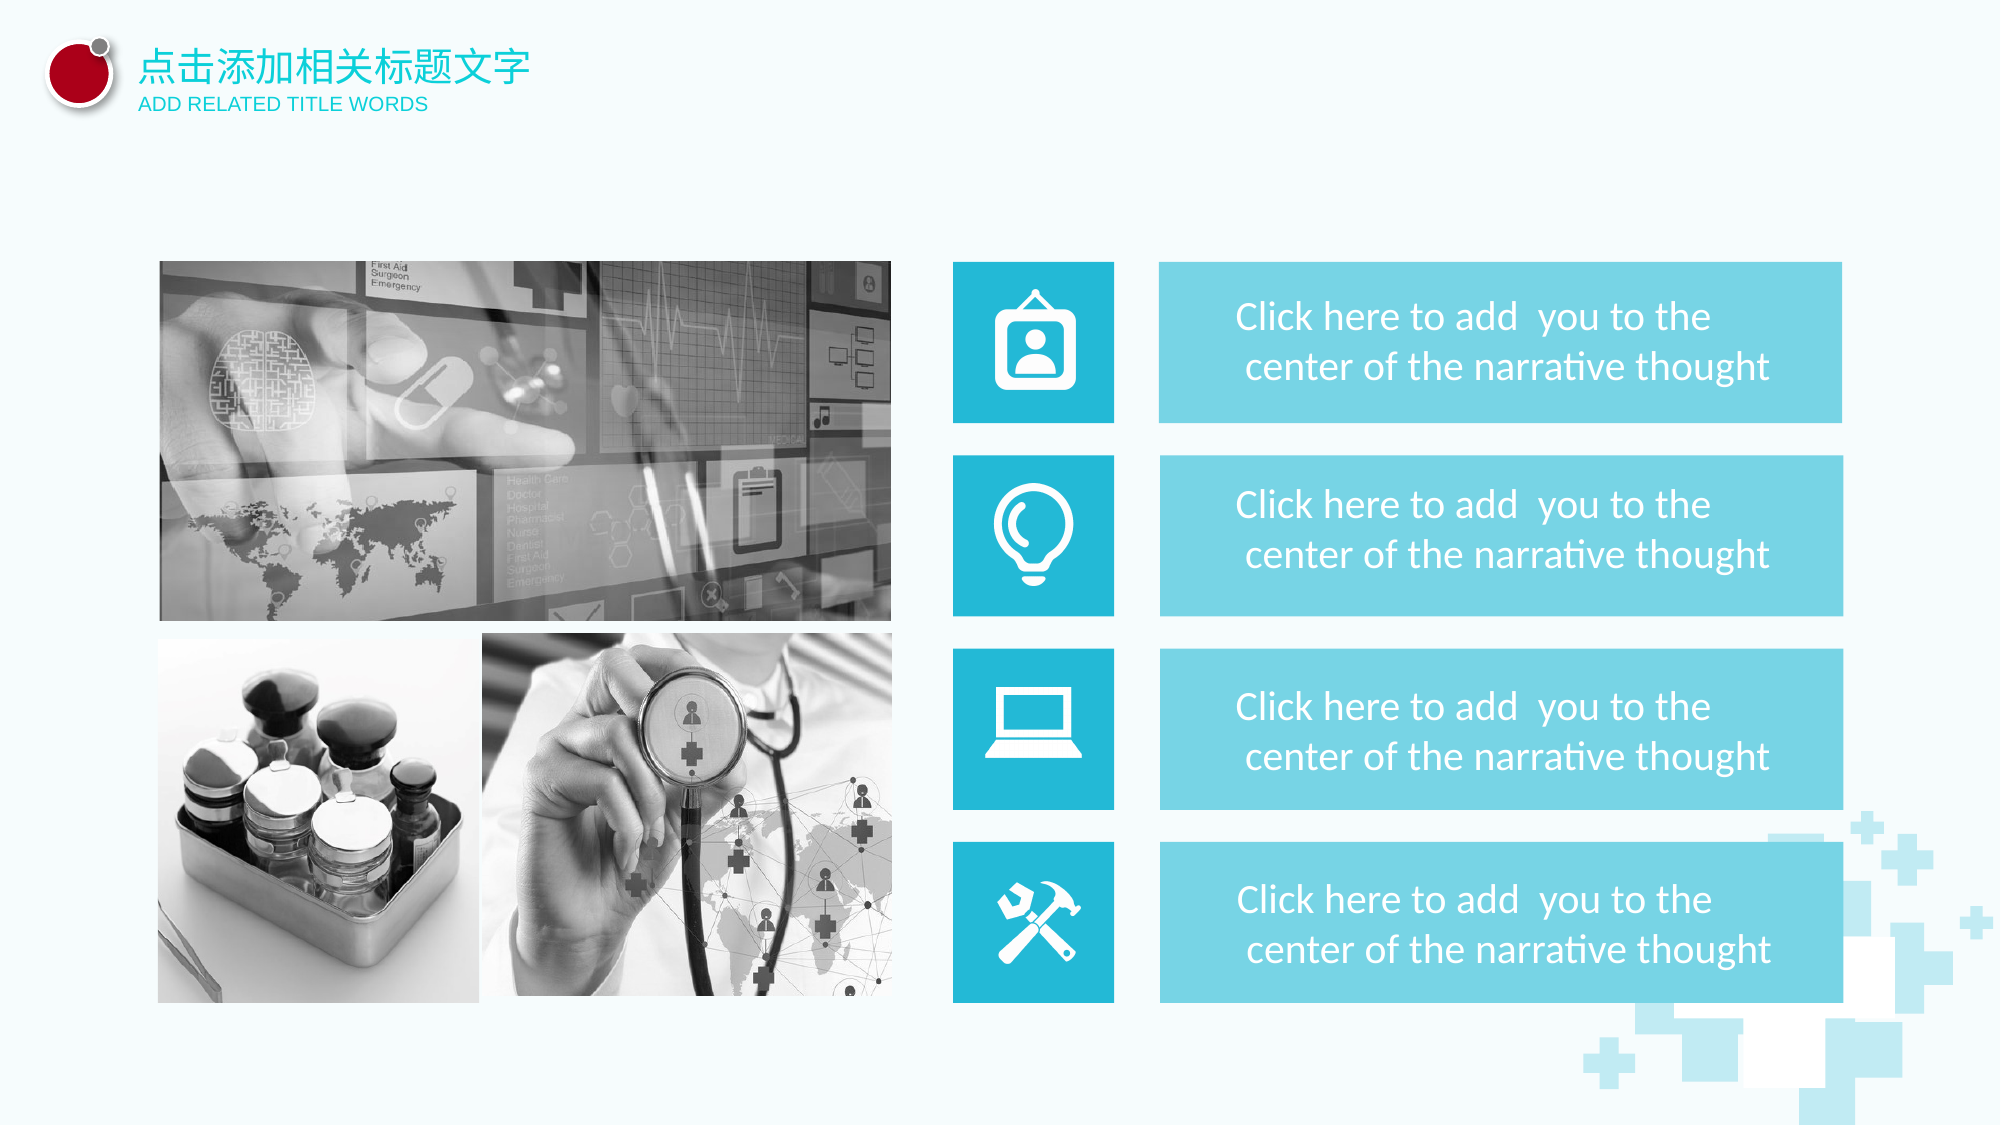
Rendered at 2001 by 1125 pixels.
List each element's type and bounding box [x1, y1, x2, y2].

text_box [953, 841, 1844, 1003]
picture [157, 639, 480, 1003]
text_box [0, 0, 2000, 1125]
text_box [953, 648, 1844, 810]
picture [482, 633, 892, 996]
text_box [1583, 810, 1994, 1125]
text_box [953, 455, 1844, 617]
text_box [953, 261, 1843, 424]
picture [159, 261, 891, 620]
